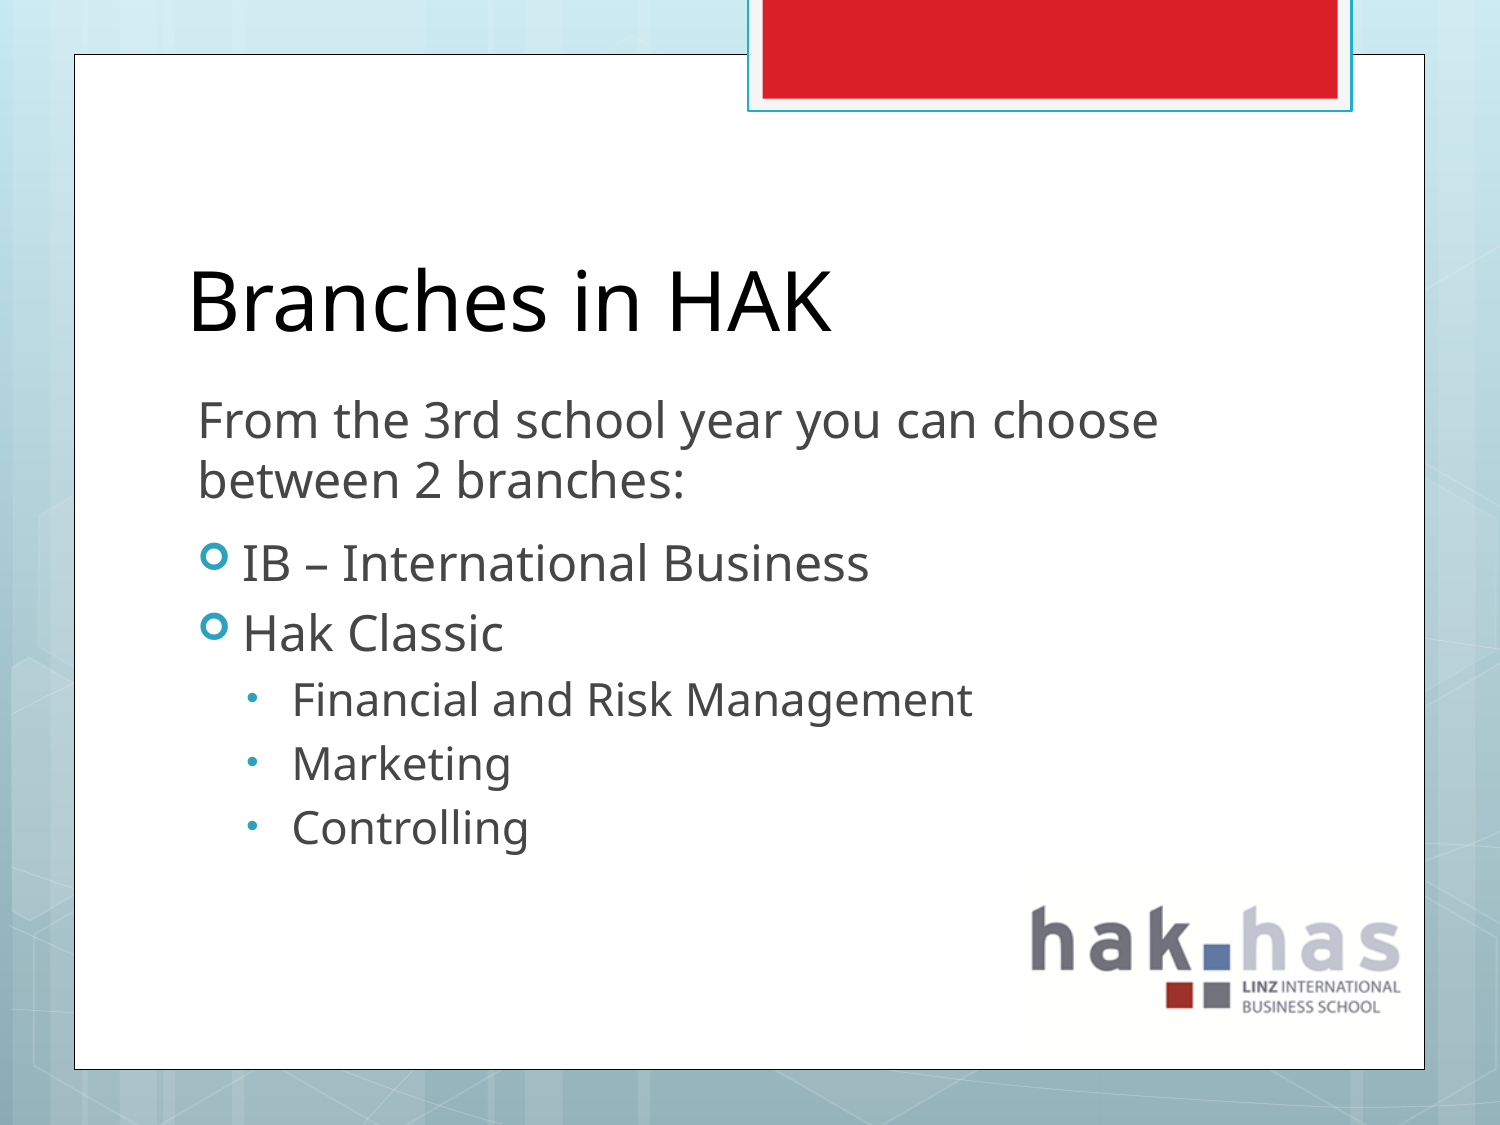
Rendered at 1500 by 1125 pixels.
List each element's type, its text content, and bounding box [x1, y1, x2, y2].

title Branches in HAK [171, 168, 1324, 357]
picture [1021, 869, 1412, 1060]
list From the 3rd school year you can choose between 2 branches: IB – International Business Hak Classic Financial and Risk Management Marketing Controlling [171, 381, 1283, 957]
